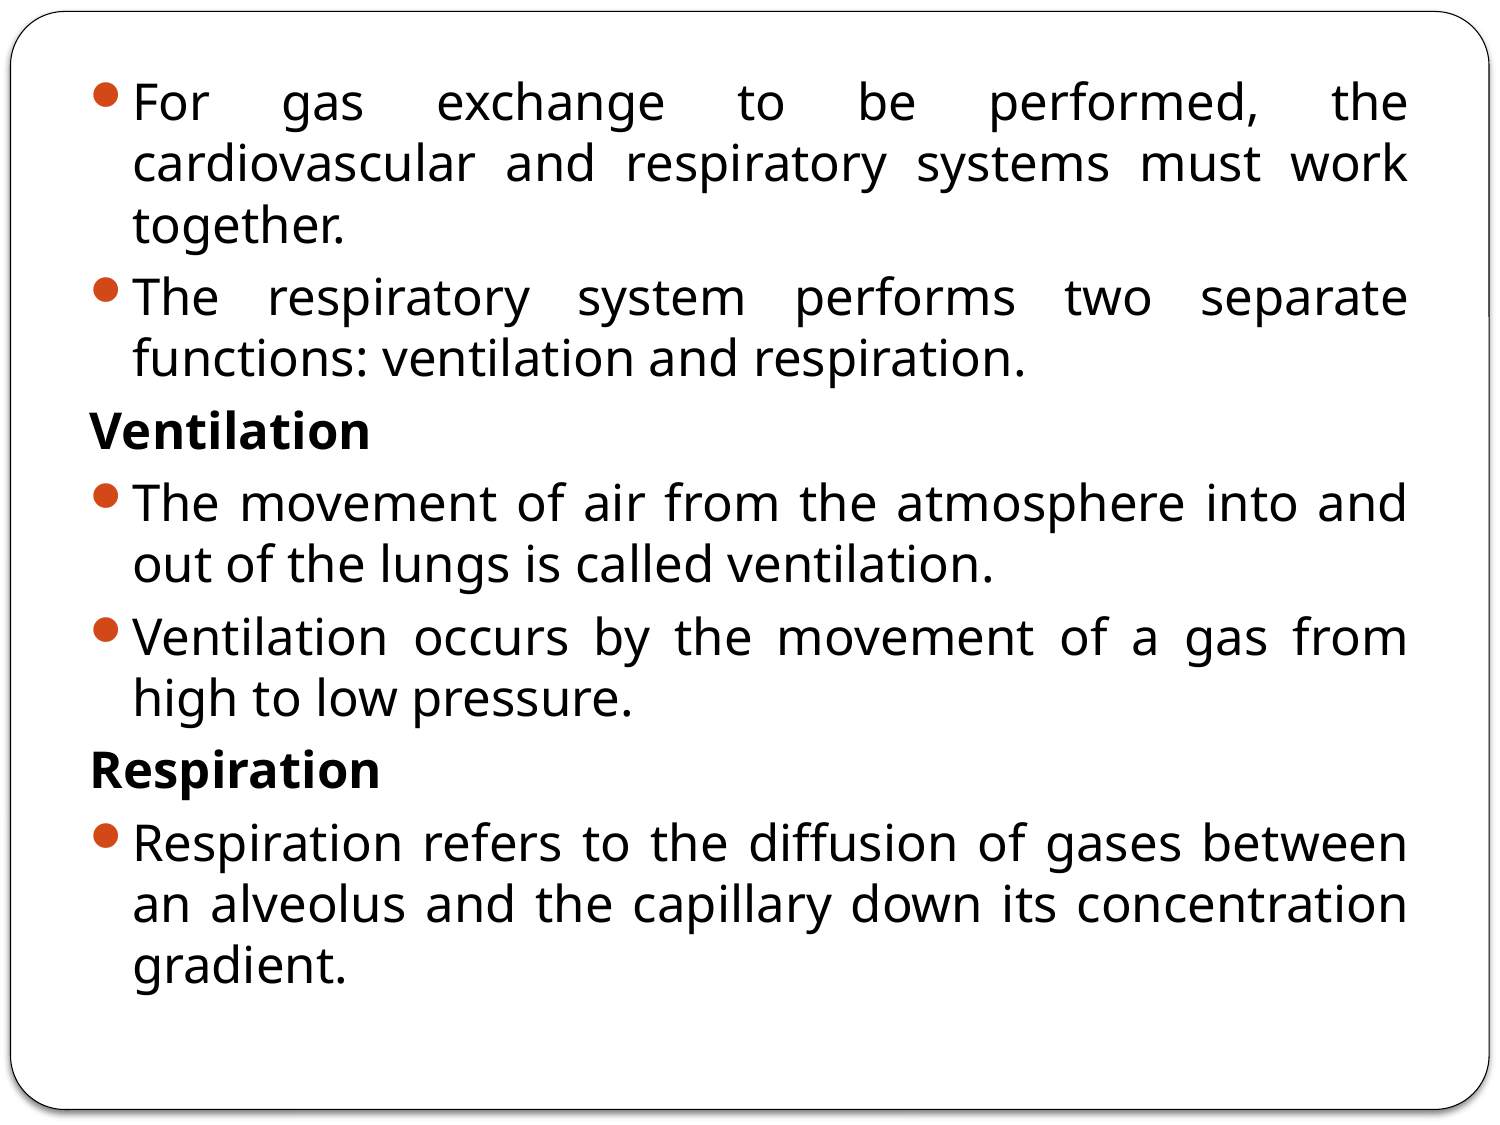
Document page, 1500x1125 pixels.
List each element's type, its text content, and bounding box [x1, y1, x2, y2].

list For gas exchange to be performed, the cardiovascular and respiratory systems must work together. The respiratory system performs two separate functions: ventilation and respiration. Ventilation The movement of air from the atmosphere into and out of the lungs is called ventilation. Ventilation occurs by the movement of a gas from high to low pressure. Respiration Respiration refers to the diffusion of gases between an alveolus and the capillary down its concentration gradient. [75, 62, 1425, 1005]
